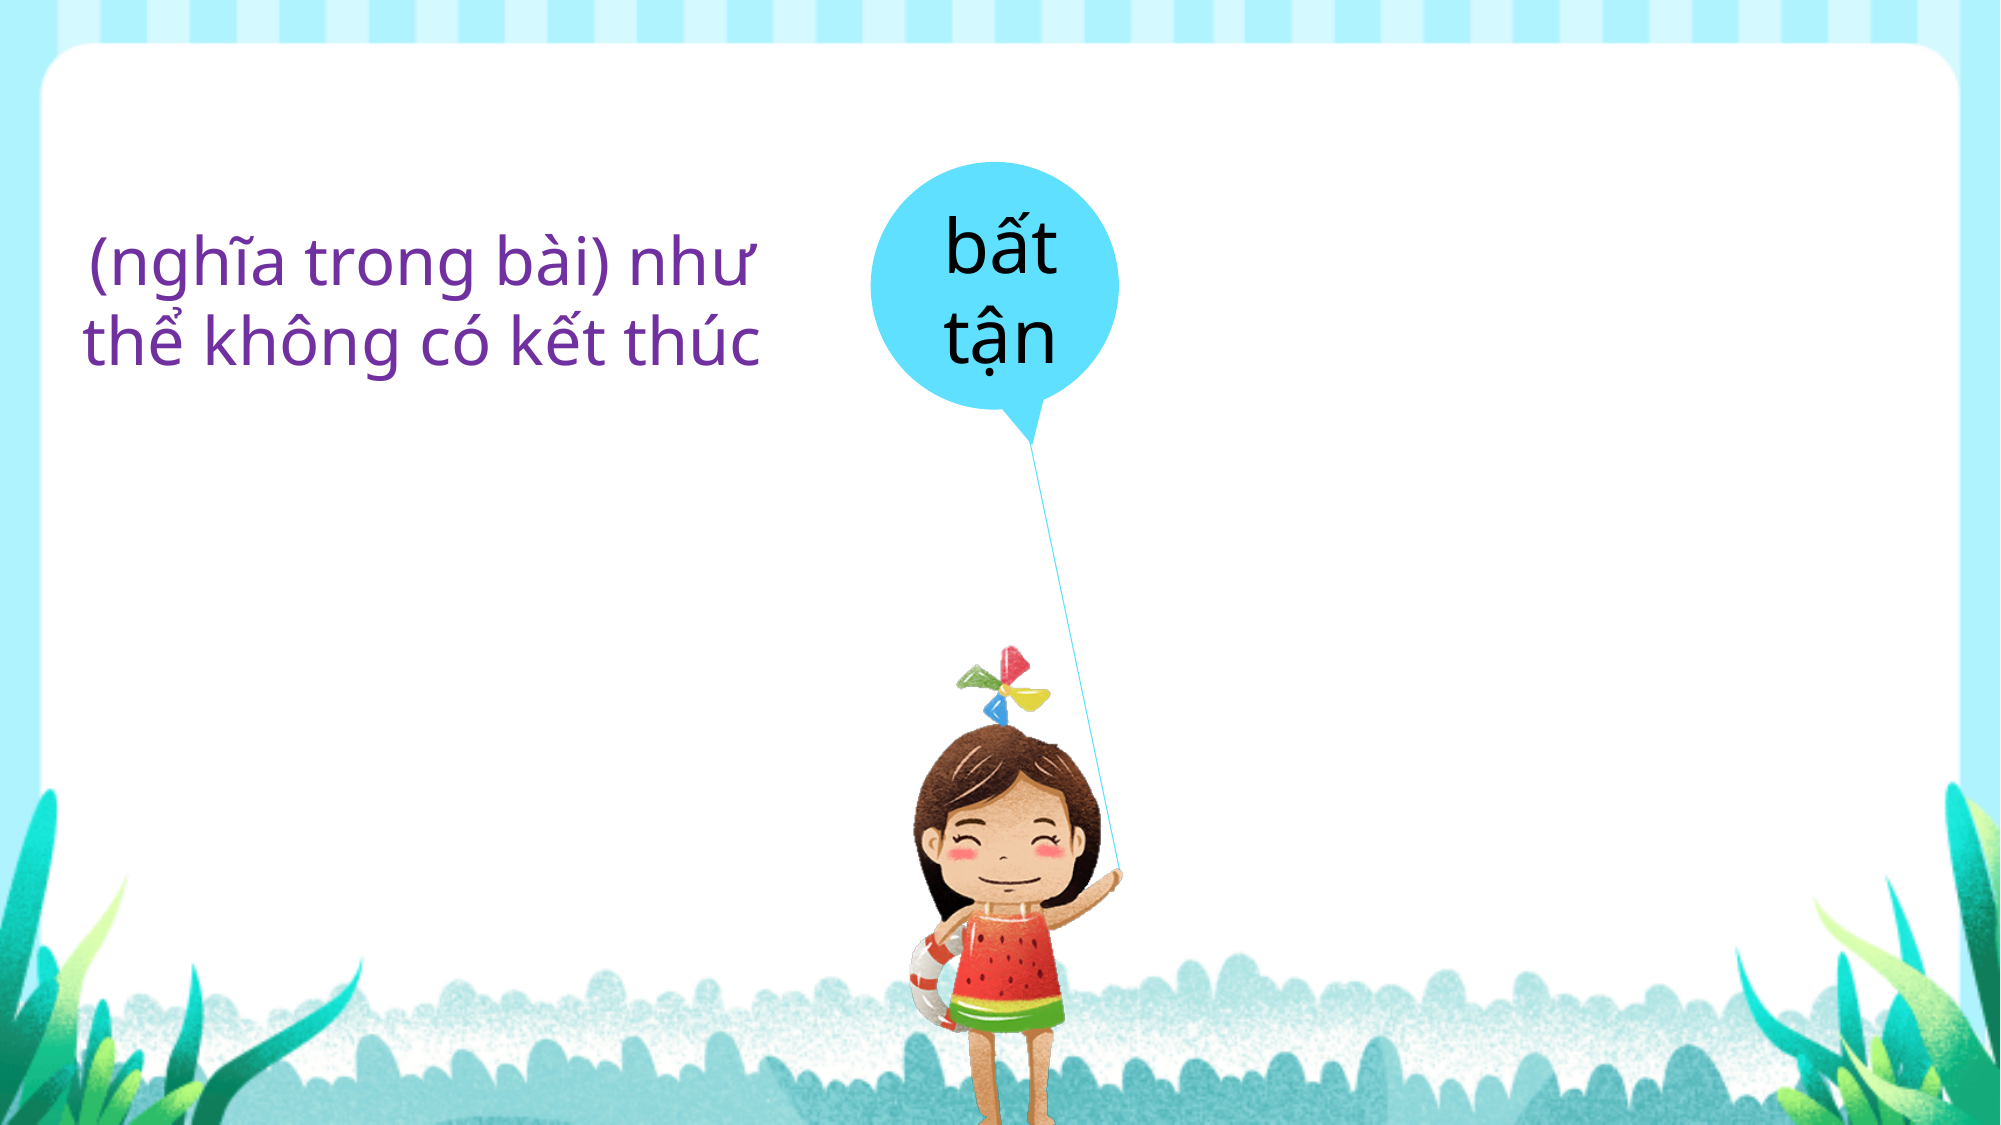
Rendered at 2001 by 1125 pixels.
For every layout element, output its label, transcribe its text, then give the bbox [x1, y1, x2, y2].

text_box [764, 152, 1172, 823]
picture [0, 0, 2001, 1125]
text_box (nghĩa trong bài) như thể không có kết thúc [61, 211, 764, 387]
